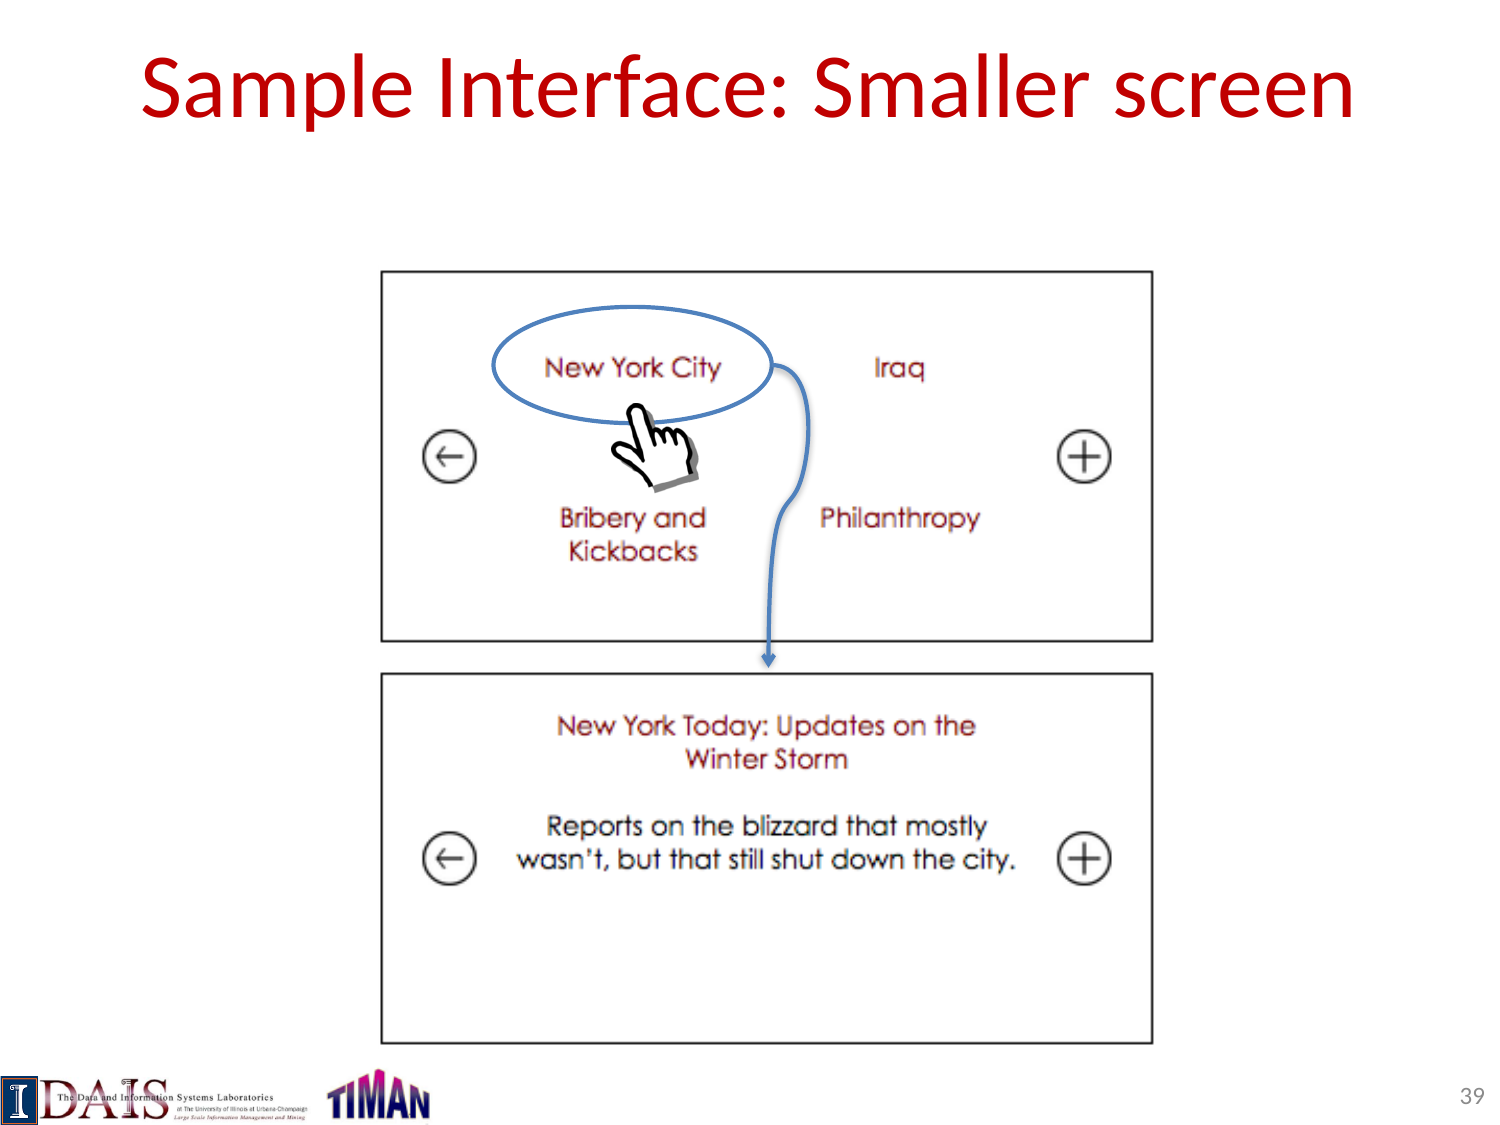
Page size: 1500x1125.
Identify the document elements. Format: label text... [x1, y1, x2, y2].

picture [377, 264, 1160, 647]
slide_number 39 [1149, 1065, 1500, 1125]
picture [377, 667, 1160, 1050]
picture [0, 1064, 438, 1125]
title Sample Interface: Smaller screen [0, 0, 1500, 163]
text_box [768, 364, 772, 669]
